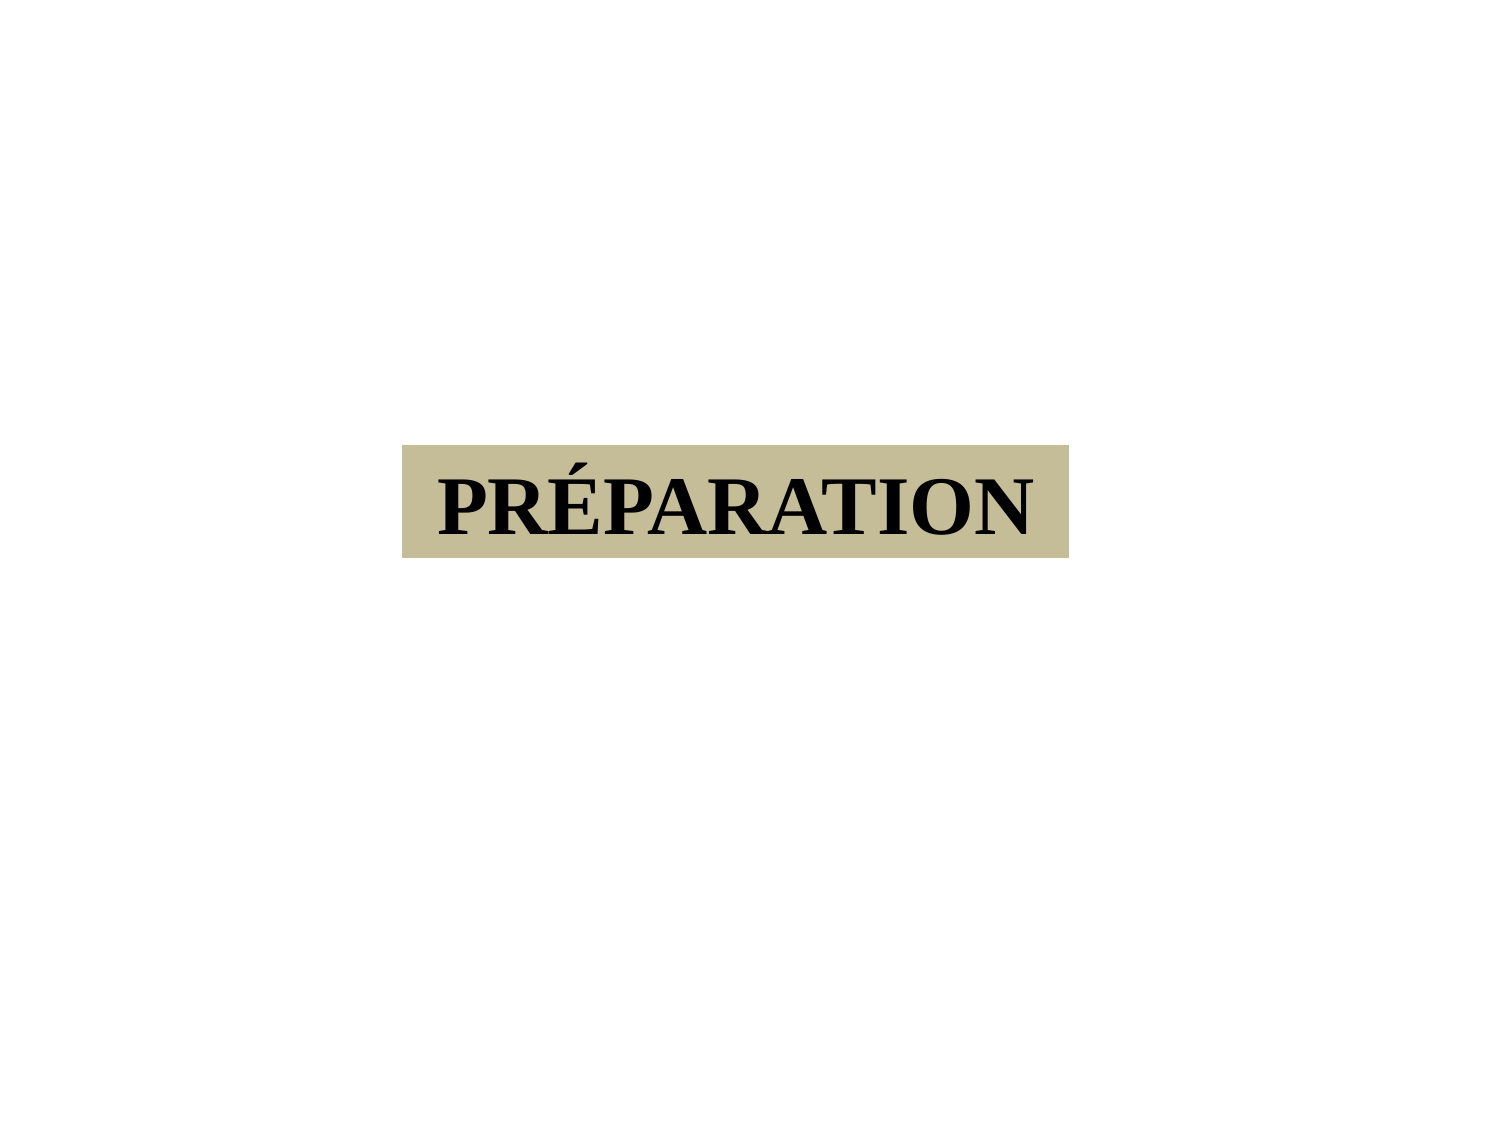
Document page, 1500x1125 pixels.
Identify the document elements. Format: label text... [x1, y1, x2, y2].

text_box PRÉPARATION [401, 444, 1071, 560]
